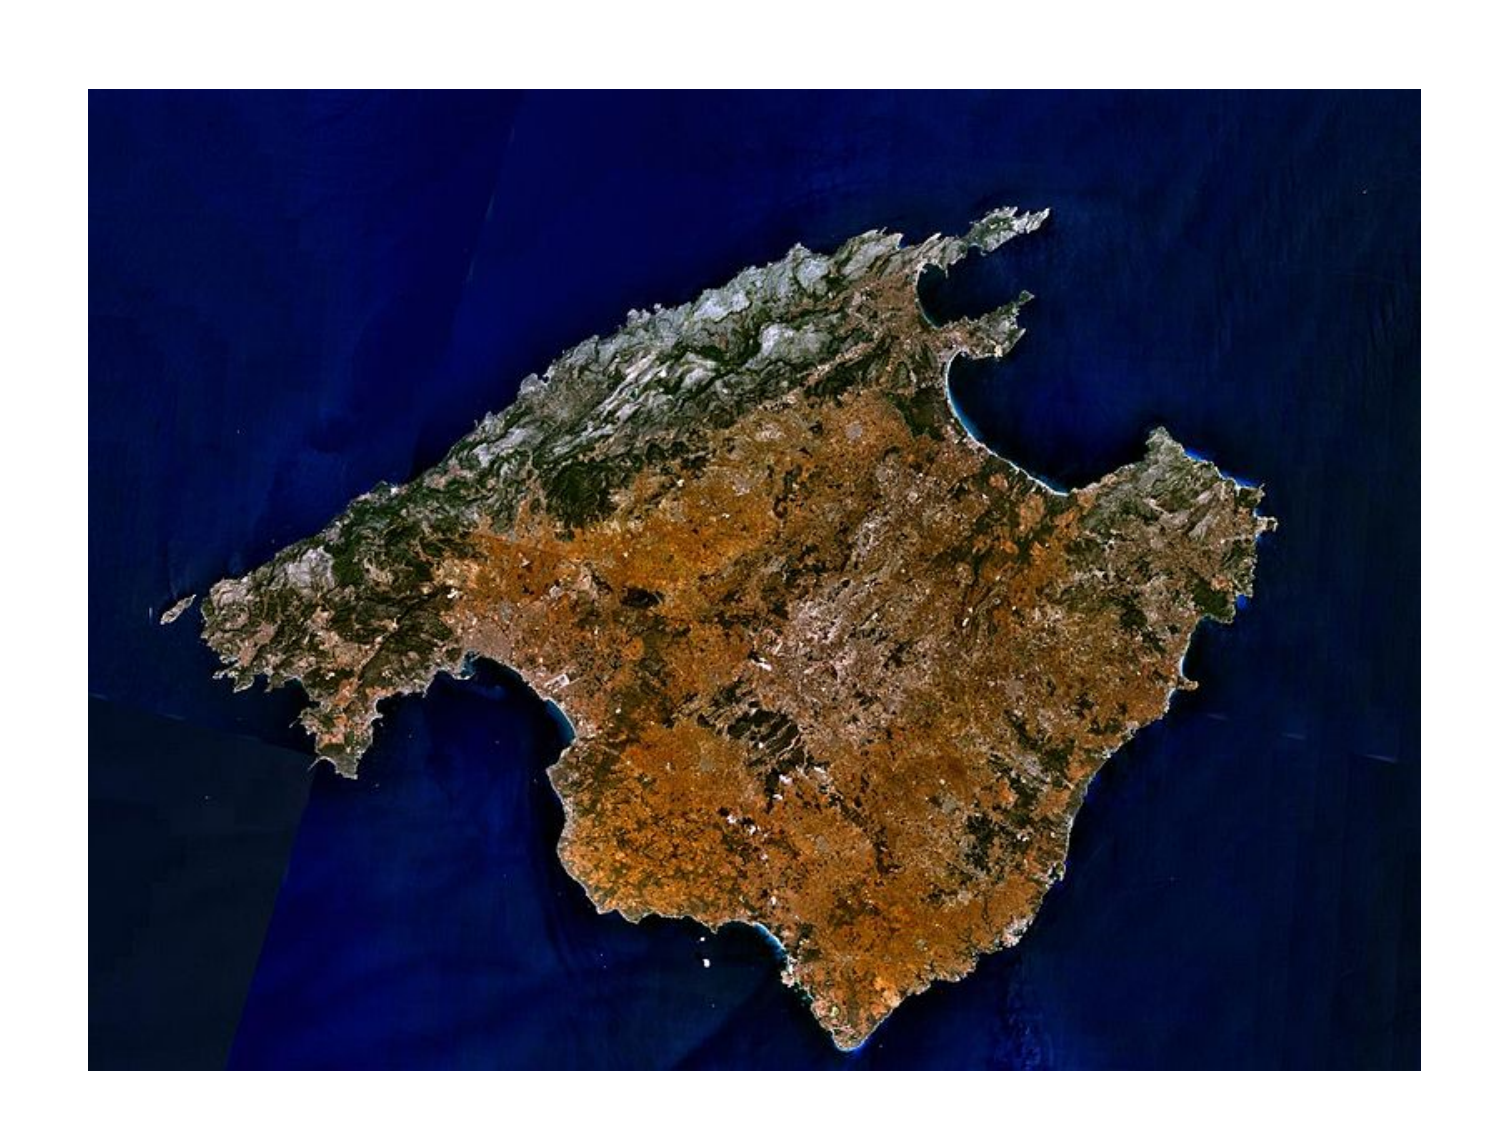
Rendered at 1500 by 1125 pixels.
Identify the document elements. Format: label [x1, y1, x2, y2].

picture [88, 89, 1421, 1071]
